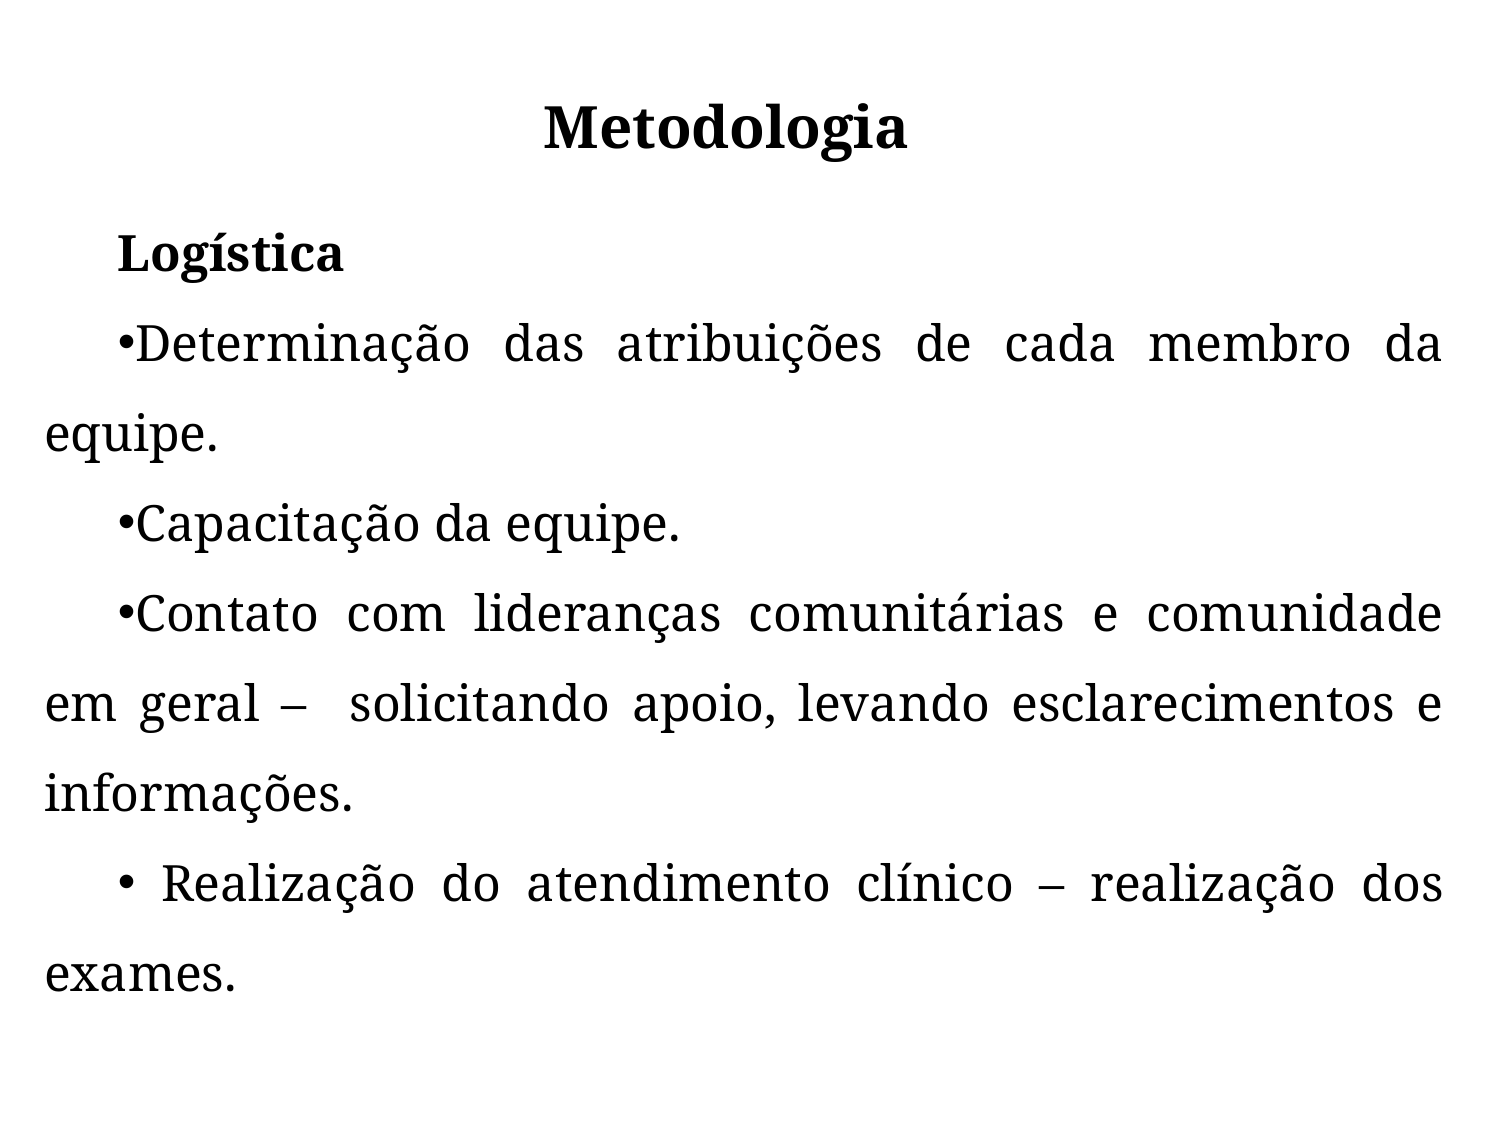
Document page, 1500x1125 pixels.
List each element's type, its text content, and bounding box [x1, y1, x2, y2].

title Metodologia [433, 30, 1020, 184]
text_box Logística Determinação das atribuições de cada membro da equipe. Capacitação da equipe. Contato com lideranças comunitárias e comunidade em geral – solicitando apoio, levando esclarecimentos e informações. Realização do atendimento clínico – realização dos exames. [29, 184, 1459, 1125]
